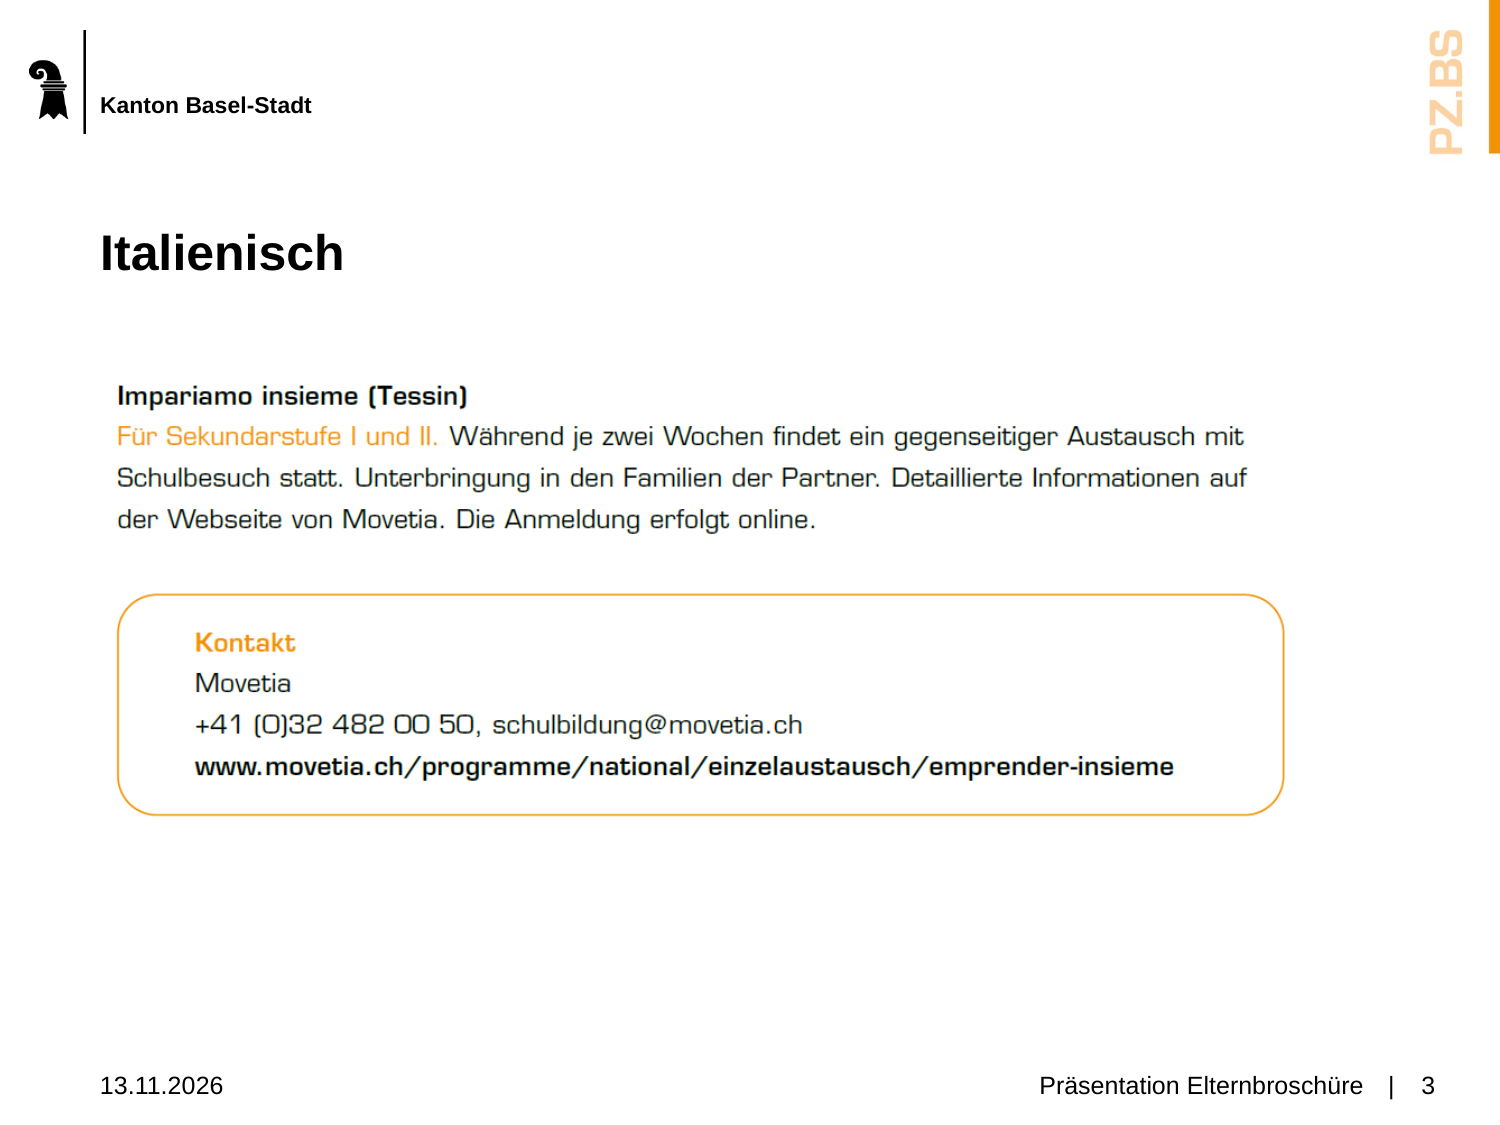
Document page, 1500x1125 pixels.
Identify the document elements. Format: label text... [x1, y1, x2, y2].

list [99, 370, 1313, 847]
picture [1424, 0, 1500, 167]
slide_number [99, 1064, 426, 1125]
footer Präsentation Elternbroschüre [448, 1064, 1365, 1125]
title Italienisch [100, 220, 1436, 281]
slide_number | 3 [1388, 1064, 1500, 1125]
picture [29, 30, 86, 134]
